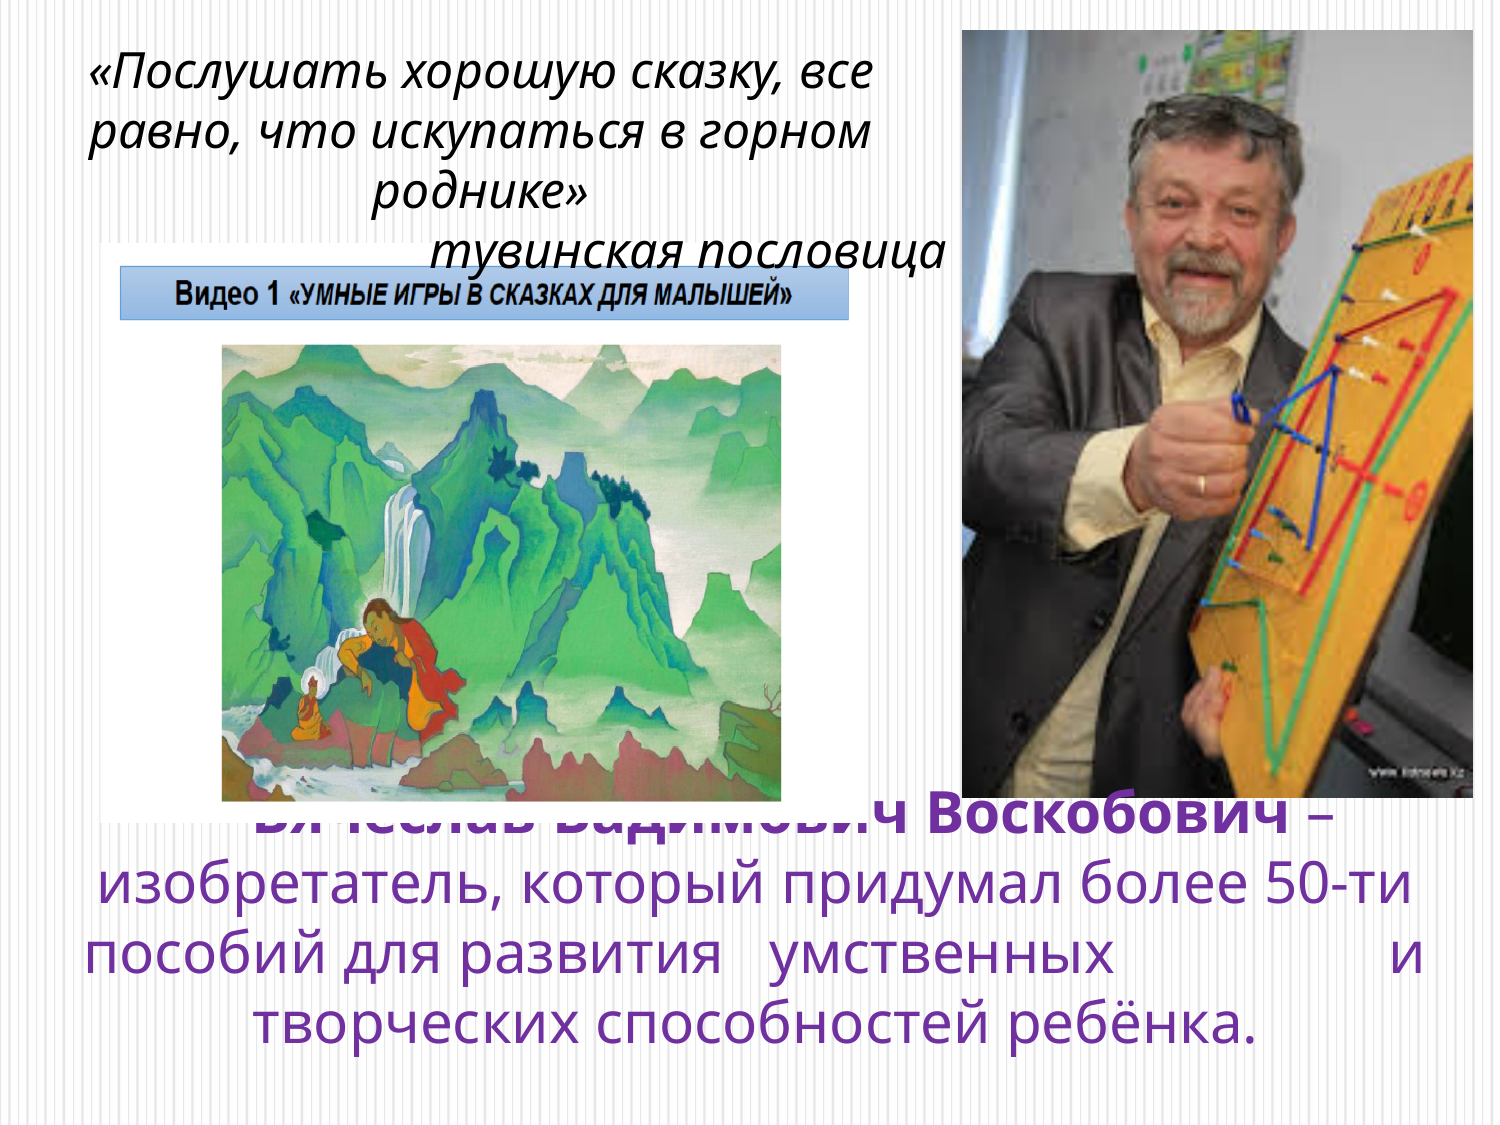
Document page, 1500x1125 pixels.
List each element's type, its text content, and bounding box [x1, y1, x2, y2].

text_box «Послушать хорошую сказку, все равно, что искупаться в горном роднике» тувинская пословица [0, 30, 960, 286]
picture [962, 30, 1474, 799]
title Вячеслав Вадимович Воскобович – изобретатель, который придумал более 50-ти пособий для развития умственных и творческих способностей ребёнка. [41, 751, 1470, 1071]
picture [100, 243, 869, 823]
